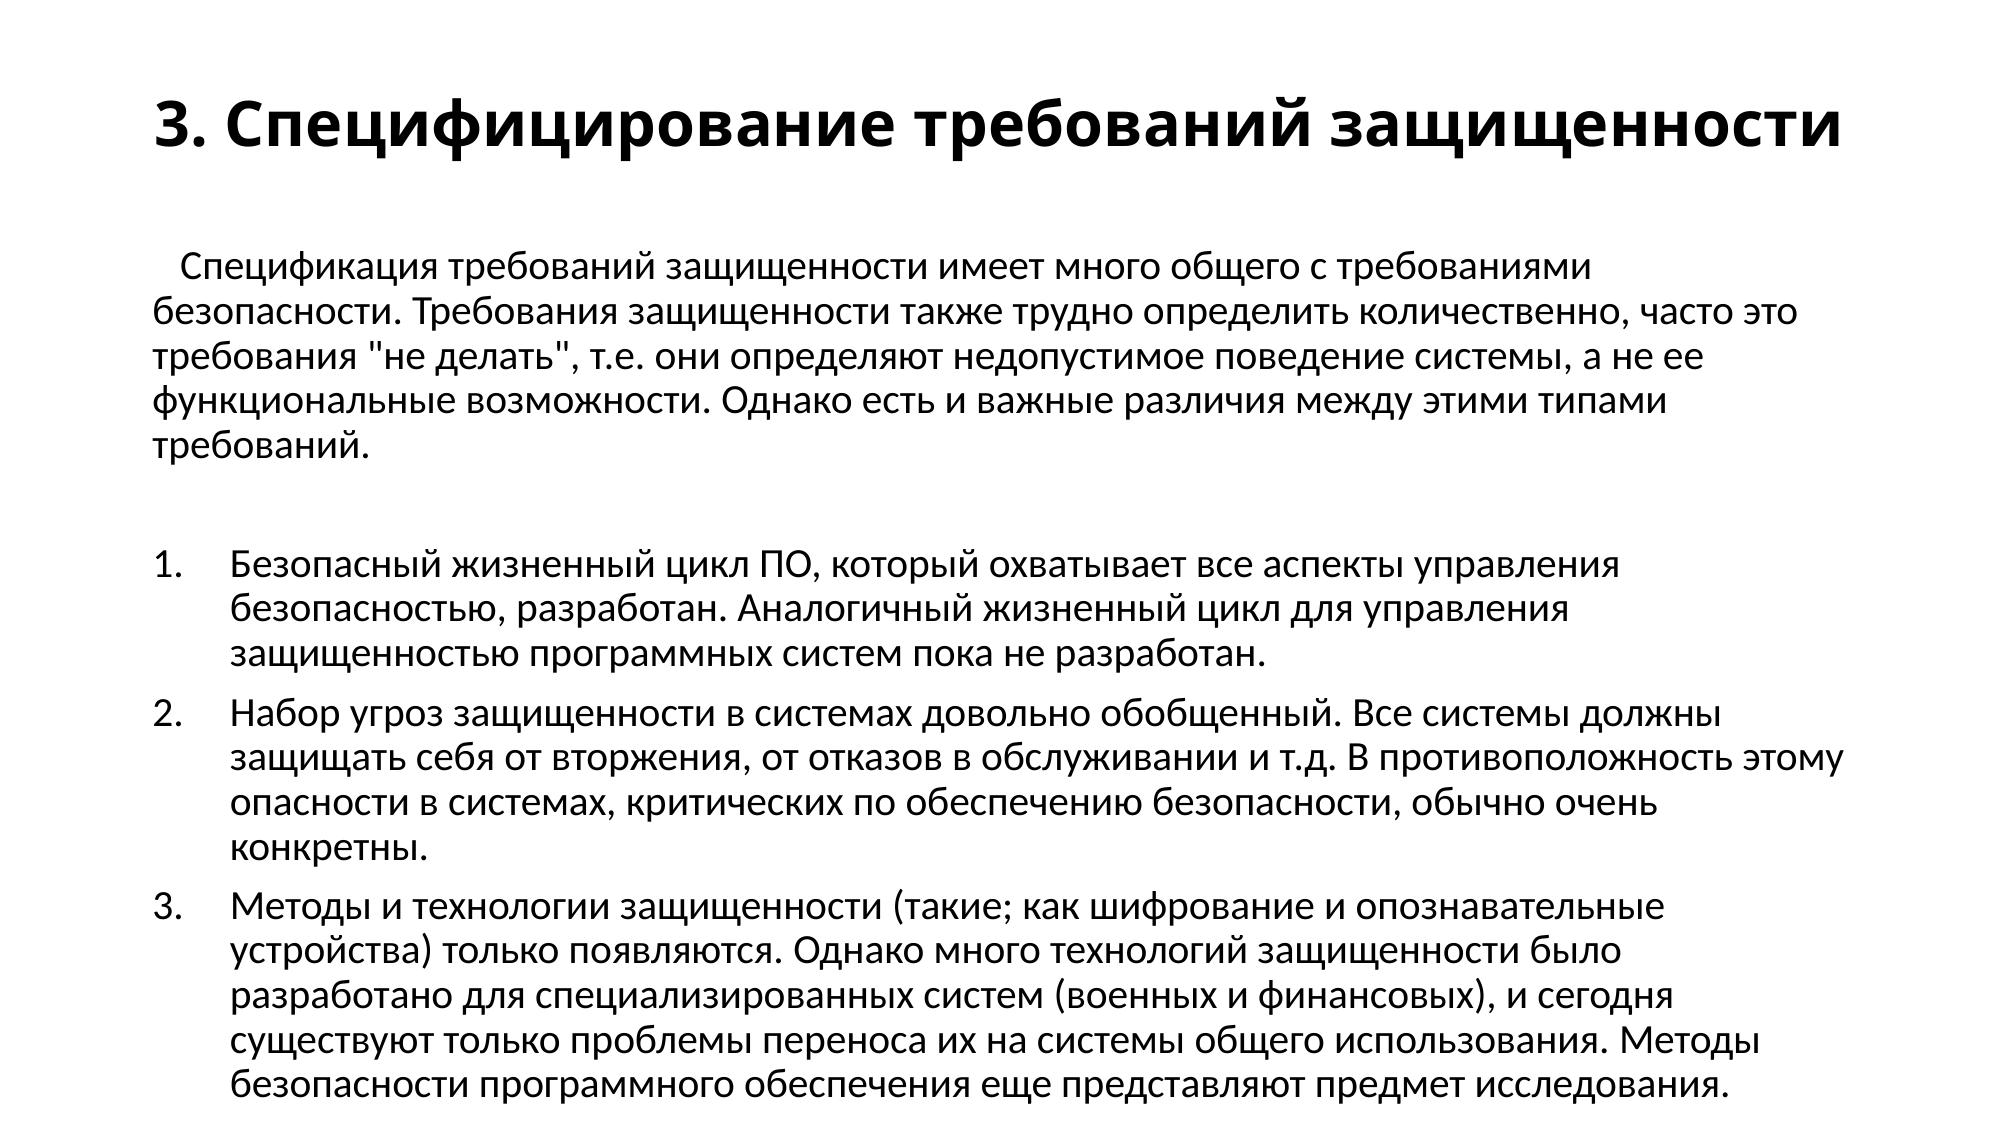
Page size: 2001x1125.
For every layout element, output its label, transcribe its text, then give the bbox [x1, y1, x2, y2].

title 3. Специфицирование требований защищенности [137, 75, 1863, 177]
list Спецификация требований защищенности имеет много общего с требованиями безопасности. Требования защищенности также трудно определить количественно, часто это требования "не делать", т.е. они определяют недопустимое поведение системы, а не ее функциональные возможности. Однако есть и важные различия между этими типами требований. Безопасный жизненный цикл ПО, который охватывает все аспекты управления безопасностью, разработан. Аналогичный жизненный цикл для управления защищенностью программных систем пока не разработан. Набор угроз защищенности в системах довольно обобщенный. Все системы должны защищать себя от вторжения, от отказов в обслуживании и т.д. В противоположность этому опасности в системах, критических по обеспечению безопасности, обычно очень конкретны. Методы и технологии защищенности (такие; как шифрование и опознавательные устройства) только появляются. Однако много технологий защищенности было разработано для специализированных систем (военных и финансовых), и сегодня существуют только проблемы переноса их на системы общего использования. Методы безопасности программного обеспечения еще представляют предмет исследования. [137, 236, 1863, 1125]
